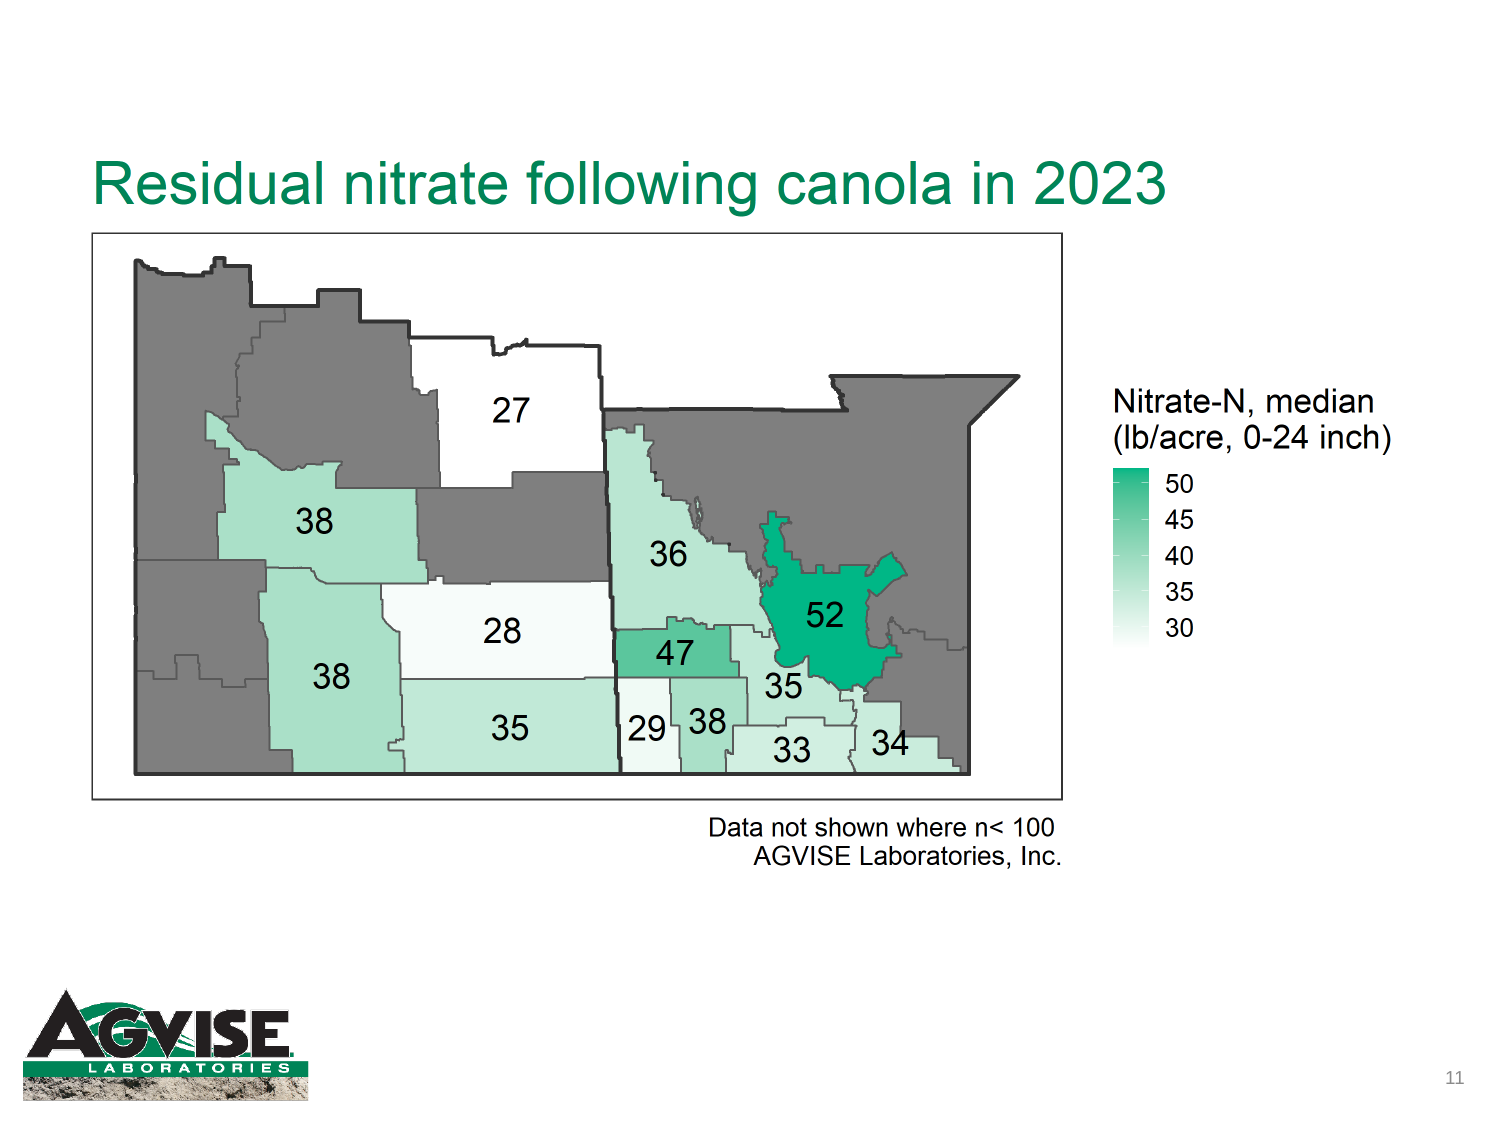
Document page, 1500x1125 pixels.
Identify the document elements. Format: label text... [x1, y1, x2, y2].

slide_number 11 [1370, 1046, 1480, 1107]
picture [0, 42, 1425, 1107]
